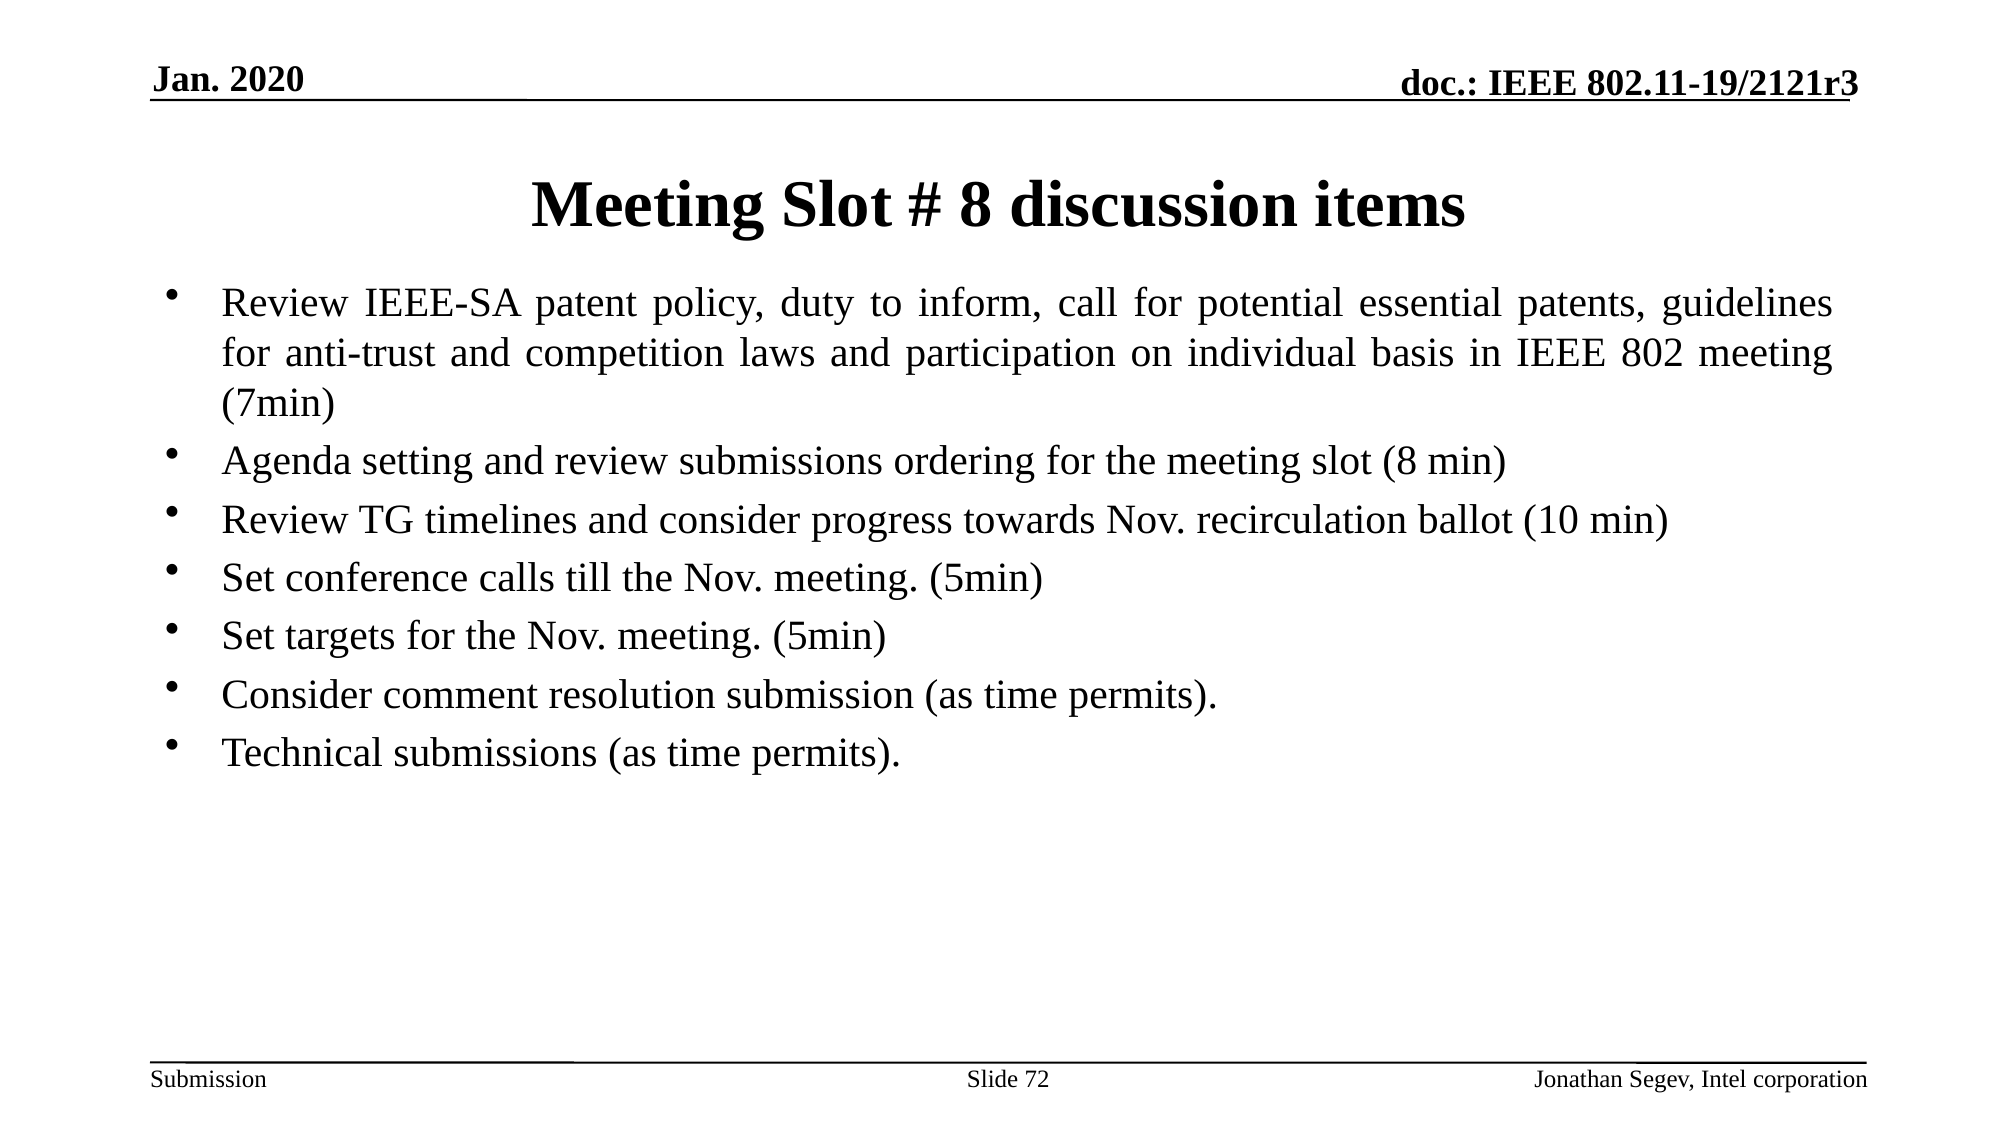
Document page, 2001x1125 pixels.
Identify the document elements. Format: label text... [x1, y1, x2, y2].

title Meeting Slot # 8 discussion items [149, 112, 1850, 266]
list Review IEEE-SA patent policy, duty to inform, call for potential essential patents, guidelines for anti-trust and competition laws and participation on individual basis in IEEE 802 meeting (7min) Agenda setting and review submissions ordering for the meeting slot (8 min) Review TG timelines and consider progress towards Nov. recirculation ballot (10 min) Set conference calls till the Nov. meeting. (5min) Set targets for the Nov. meeting. (5min) Consider comment resolution submission (as time permits). Technical submissions (as time permits). [149, 266, 1850, 1000]
footer Jonathan Segev, Intel corporation [1171, 1061, 1869, 1093]
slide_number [152, 54, 563, 100]
slide_number Slide 72 [950, 1061, 1067, 1123]
